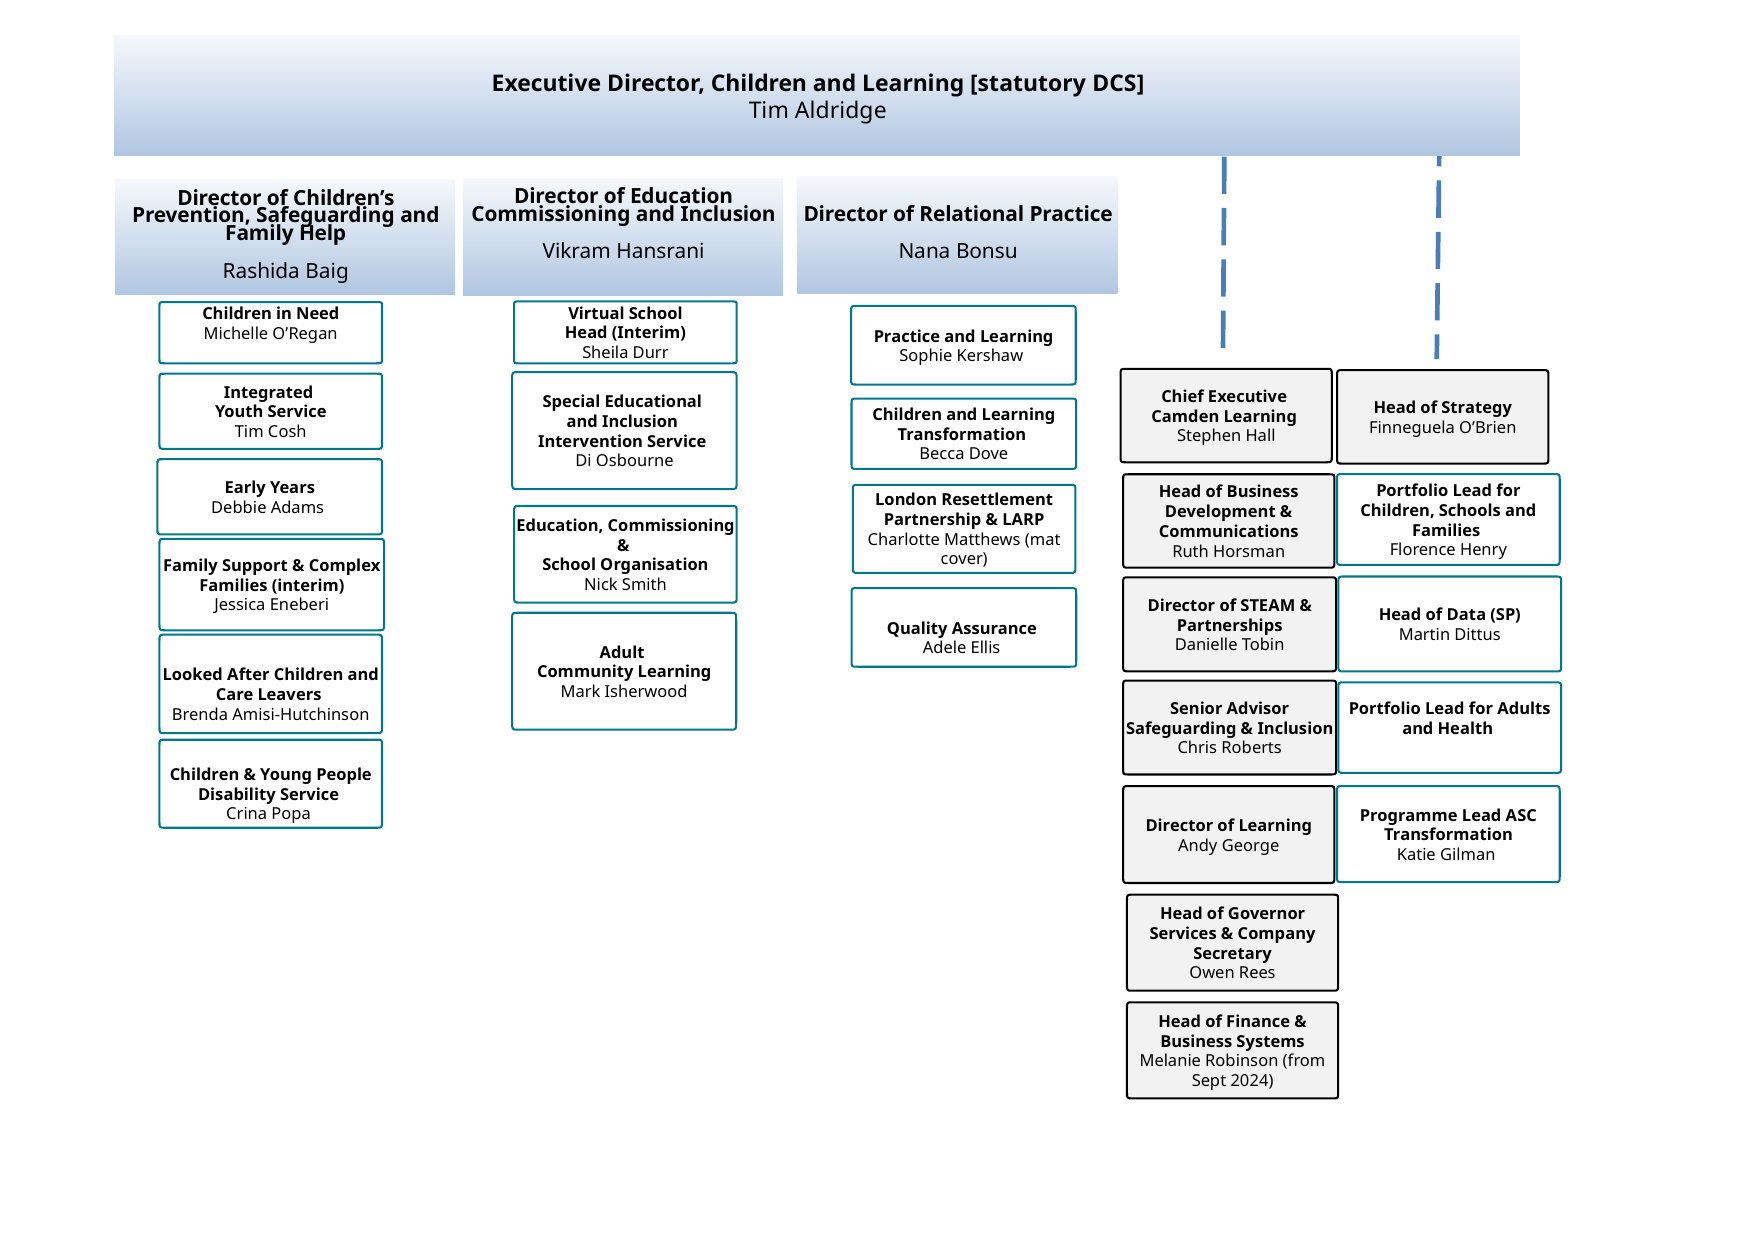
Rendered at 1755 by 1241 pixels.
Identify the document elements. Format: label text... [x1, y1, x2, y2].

text_box Director of STEAM & Partnerships Danielle Tobin [1123, 577, 1337, 672]
text_box Director of Education Commissioning and Inclusion Vikram Hansrani [463, 178, 784, 296]
text_box Early Years Debbie Adams [157, 459, 383, 535]
text_box Children and Learning Transformation Becca Dove [851, 398, 1077, 469]
text_box Practice and Learning Sophie Kershaw [851, 305, 1076, 385]
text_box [1436, 128, 1440, 360]
text_box Head of Data (SP) Martin Dittus [1338, 576, 1562, 672]
text_box Portfolio Lead for Children, Schools and Families Florence Henry [1337, 474, 1560, 565]
text_box Children & Young People Disability Service Crina Popa [159, 739, 383, 828]
text_box Children in Need Michelle O’Regan [159, 302, 383, 364]
text_box Integrated Youth Service Tim Cosh [159, 373, 383, 449]
text_box Looked After Children and Care Leavers Brenda Amisi-Hutchinson [159, 634, 383, 734]
text_box Head of Governor Services & Company Secretary Owen Rees [1126, 894, 1339, 991]
text_box Virtual School Head (Interim) Sheila Durr [514, 301, 737, 364]
text_box Director of Learning Andy George [1123, 786, 1335, 883]
text_box Portfolio Lead for Adults and Health [1338, 682, 1562, 773]
text_box Head of Strategy Finneguela O’Brien [1337, 370, 1549, 464]
text_box Head of Business Development & Communications Ruth Horsman [1123, 474, 1335, 568]
text_box Executive Director, Children and Learning [statutory DCS] Tim Aldridge [114, 35, 1520, 156]
text_box Senior Advisor Safeguarding & Inclusion Chris Roberts [1123, 680, 1337, 775]
text_box Education, Commissioning & School Organisation Nick Smith [514, 505, 737, 603]
text_box London Resettlement Partnership & LARP Charlotte Matthews (mat cover) [852, 484, 1076, 573]
text_box Family Support & Complex Families (interim) Jessica Eneberi [159, 538, 385, 631]
text_box Chief Executive Camden Learning Stephen Hall [1120, 368, 1332, 463]
text_box Programme Lead ASC Transformation Katie Gilman [1337, 786, 1560, 883]
text_box Director of Relational Practice Nana Bonsu [797, 176, 1118, 294]
text_box Quality Assurance Adele Ellis [851, 588, 1077, 667]
text_box Adult Community Learning Mark Isherwood [512, 612, 737, 730]
text_box Head of Finance & Business Systems Melanie Robinson (from Sept 2024) [1126, 1002, 1339, 1099]
text_box Special Educational and Inclusion Intervention Service Di Osbourne [512, 372, 737, 490]
text_box Director of Children’s Prevention, Safeguarding and Family Help Rashida Baig [115, 179, 456, 295]
